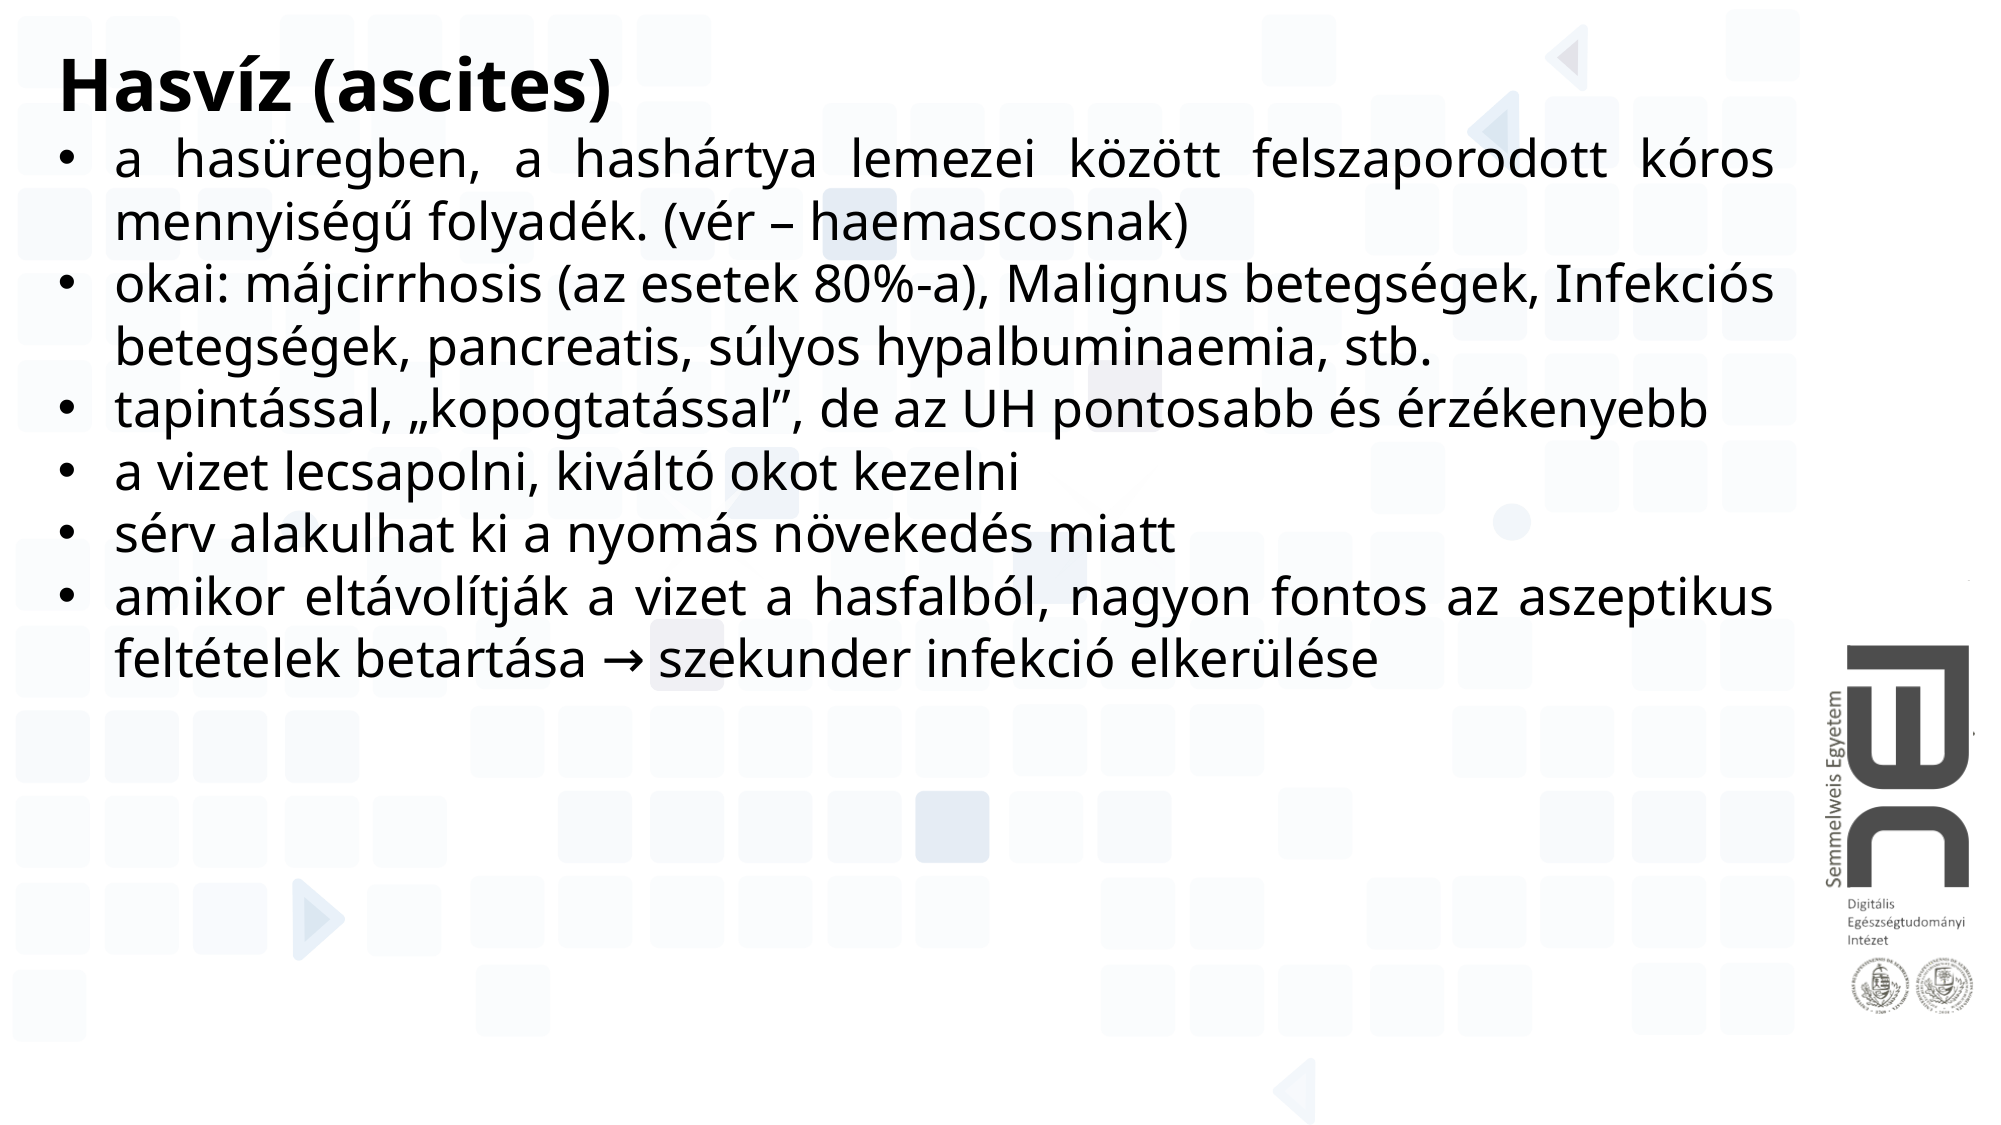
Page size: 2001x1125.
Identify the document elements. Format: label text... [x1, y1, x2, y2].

picture [1825, 580, 1975, 1014]
text_box Hasvíz (ascites) a hasüregben, a hashártya lemezei között felszaporodott kóros mennyiségű folyadék. (vér – haemascosnak) okai: májcirrhosis (az esetek 80%-a), Malignus betegségek, Infekciós betegségek, pancreatis, súlyos hypalbuminaemia, stb. tapintással, „kopogtatással”, de az UH pontosabb és érzékenyebb a vizet lecsapolni, kiváltó okot kezelni sérv alakulhat ki a nyomás növekedés miatt amikor eltávolítják a vizet a hasfalból, nagyon fontos az aszeptikus feltételek betartása → szekunder infekció elkerülése [43, 30, 1792, 696]
